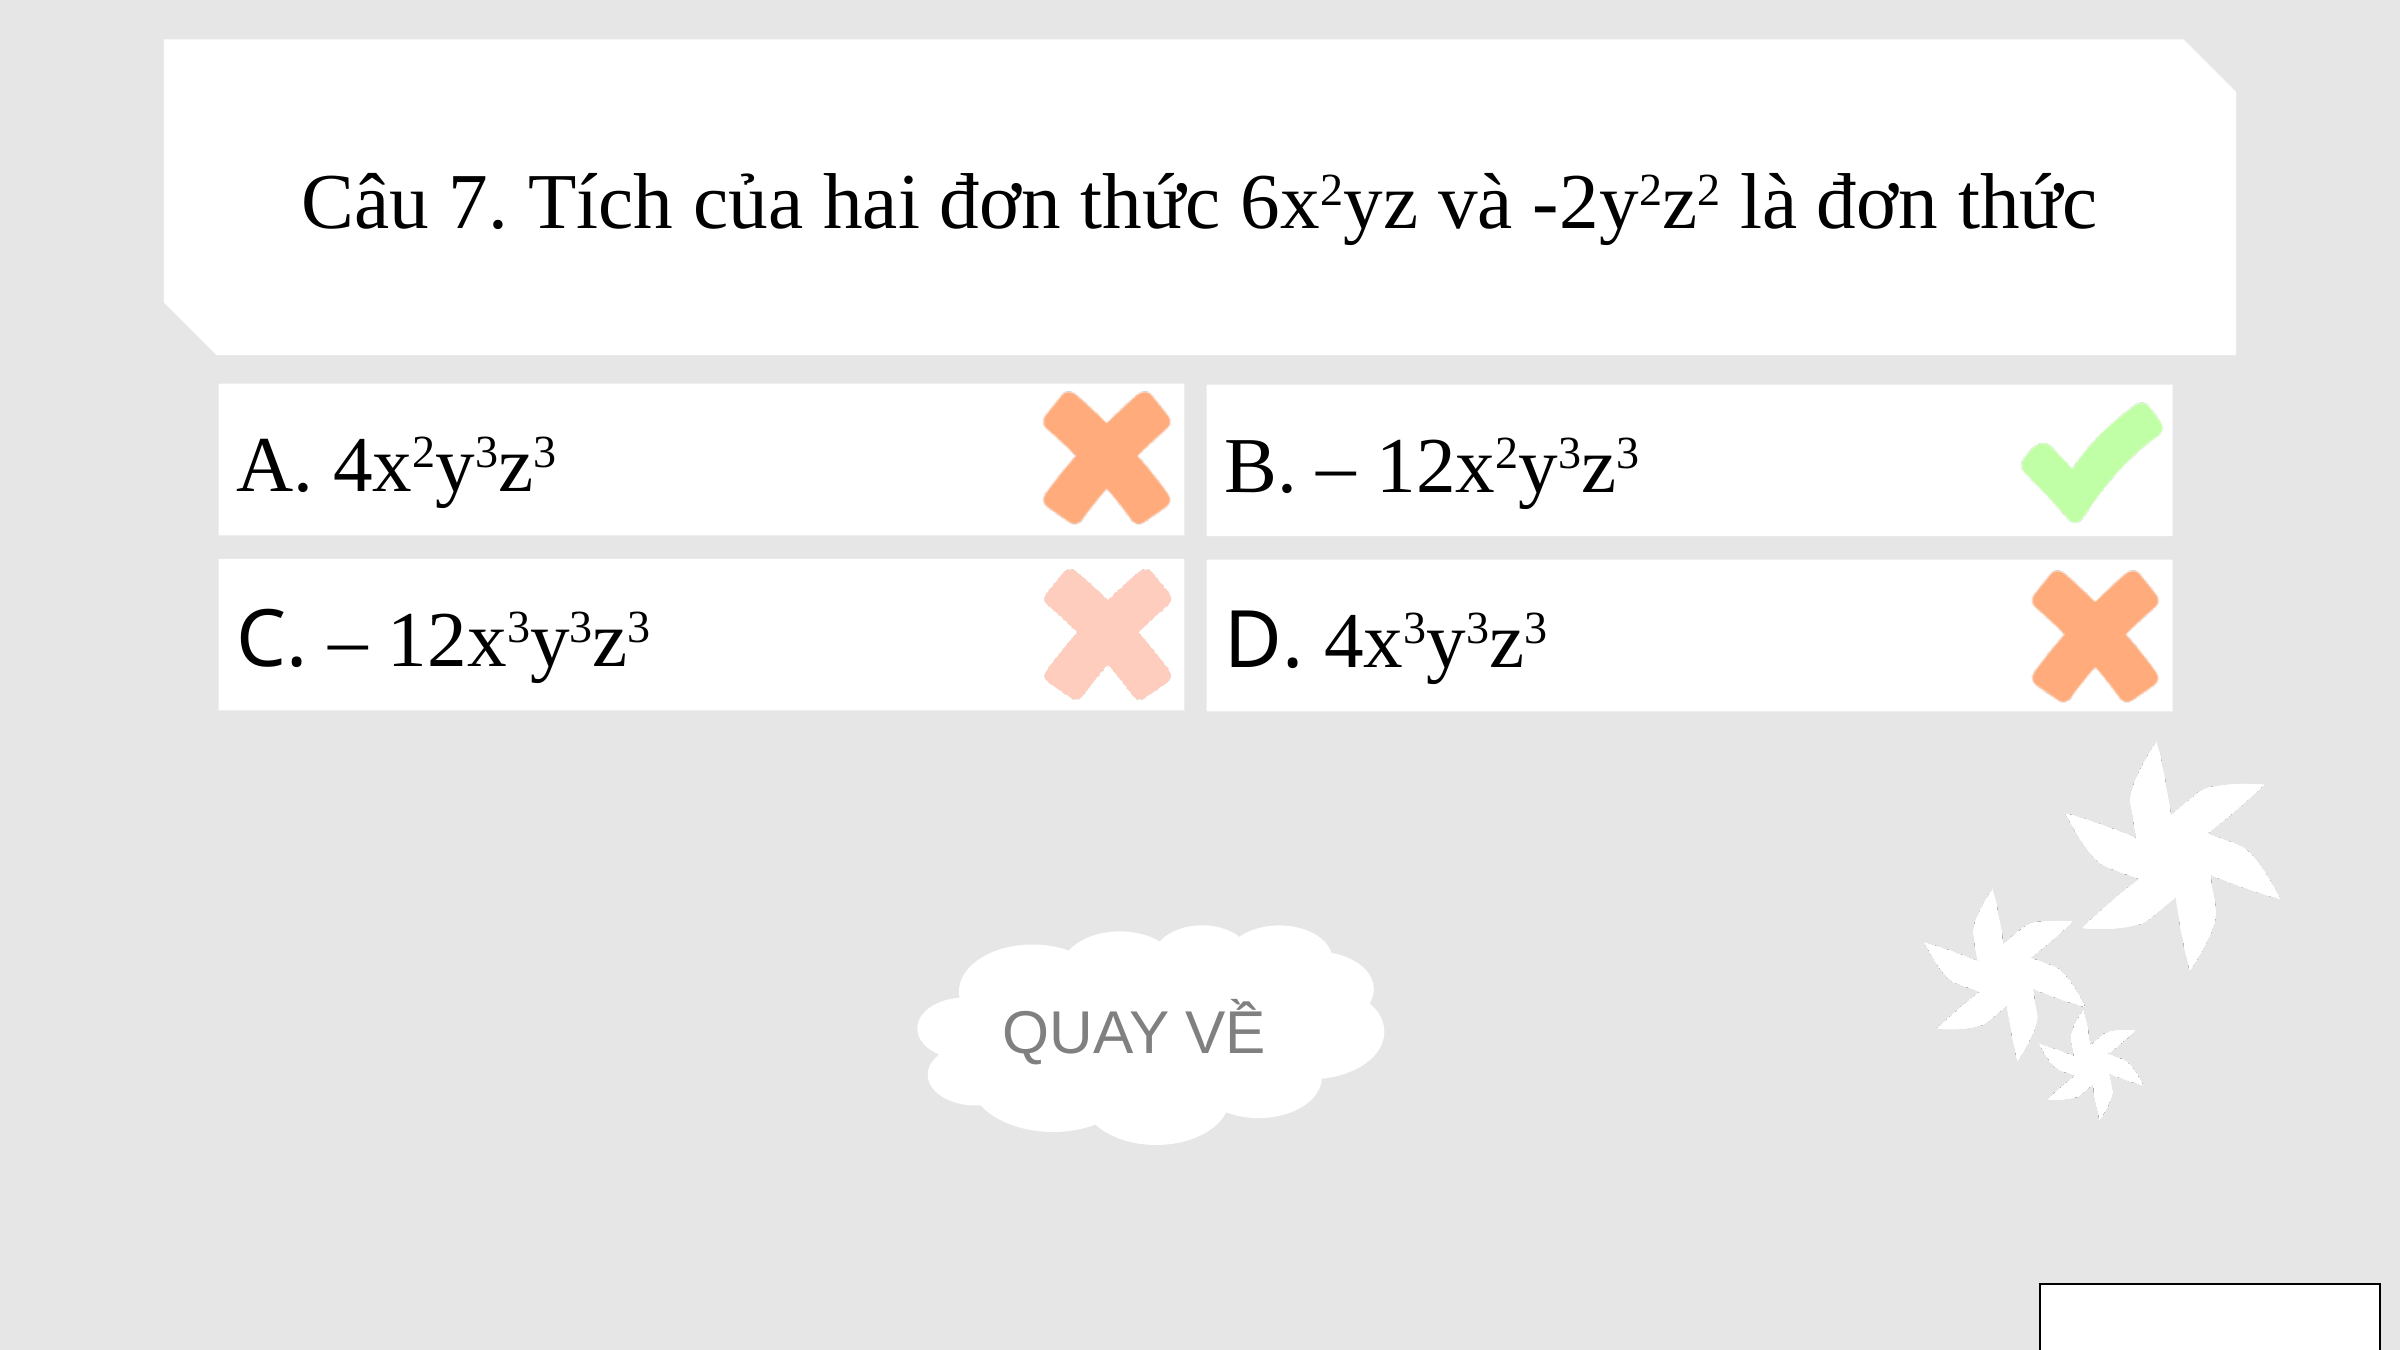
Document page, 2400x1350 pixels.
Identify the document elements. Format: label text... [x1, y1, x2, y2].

text_box B. – 12x2y3z3 [1206, 384, 2174, 537]
picture [2014, 567, 2173, 707]
picture [1924, 741, 2280, 1122]
text_box A. 4x2y3z3 [217, 383, 1185, 536]
picture [2014, 398, 2173, 526]
text_box QUAY VỀ [917, 925, 1385, 1145]
text_box [2039, 1283, 2381, 1350]
text_box C. – 12x3y3z3 [217, 558, 1185, 711]
text_box Câu 7. Tích của hai đơn thức 6x2yz và -2y2z2 là đơn thức [162, 38, 2238, 357]
picture [1025, 565, 1185, 704]
picture [1025, 388, 1185, 529]
text_box D. 4x3y3z3 [1206, 559, 2174, 712]
